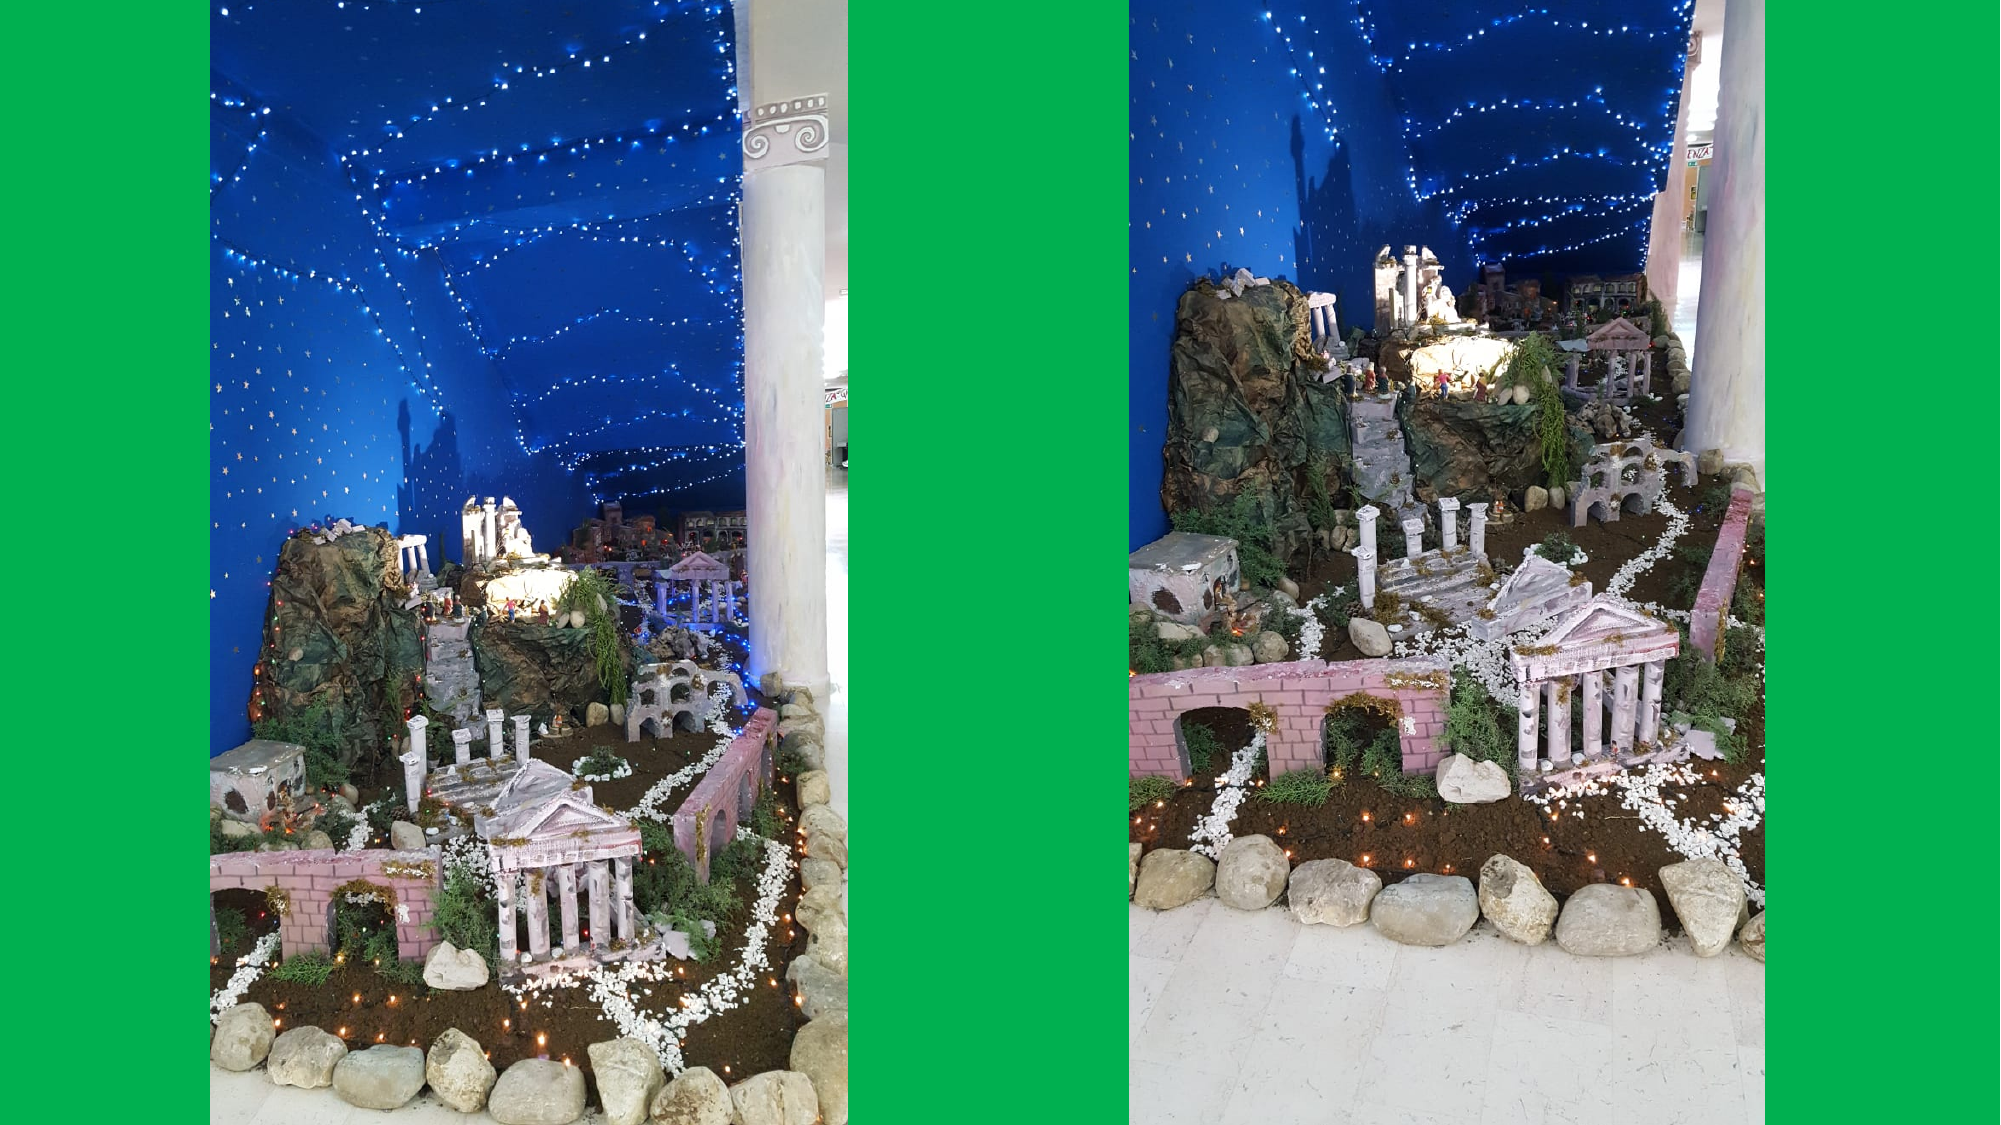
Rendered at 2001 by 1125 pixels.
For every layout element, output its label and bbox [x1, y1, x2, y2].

picture [209, 0, 848, 1125]
picture [1129, 0, 1765, 1125]
